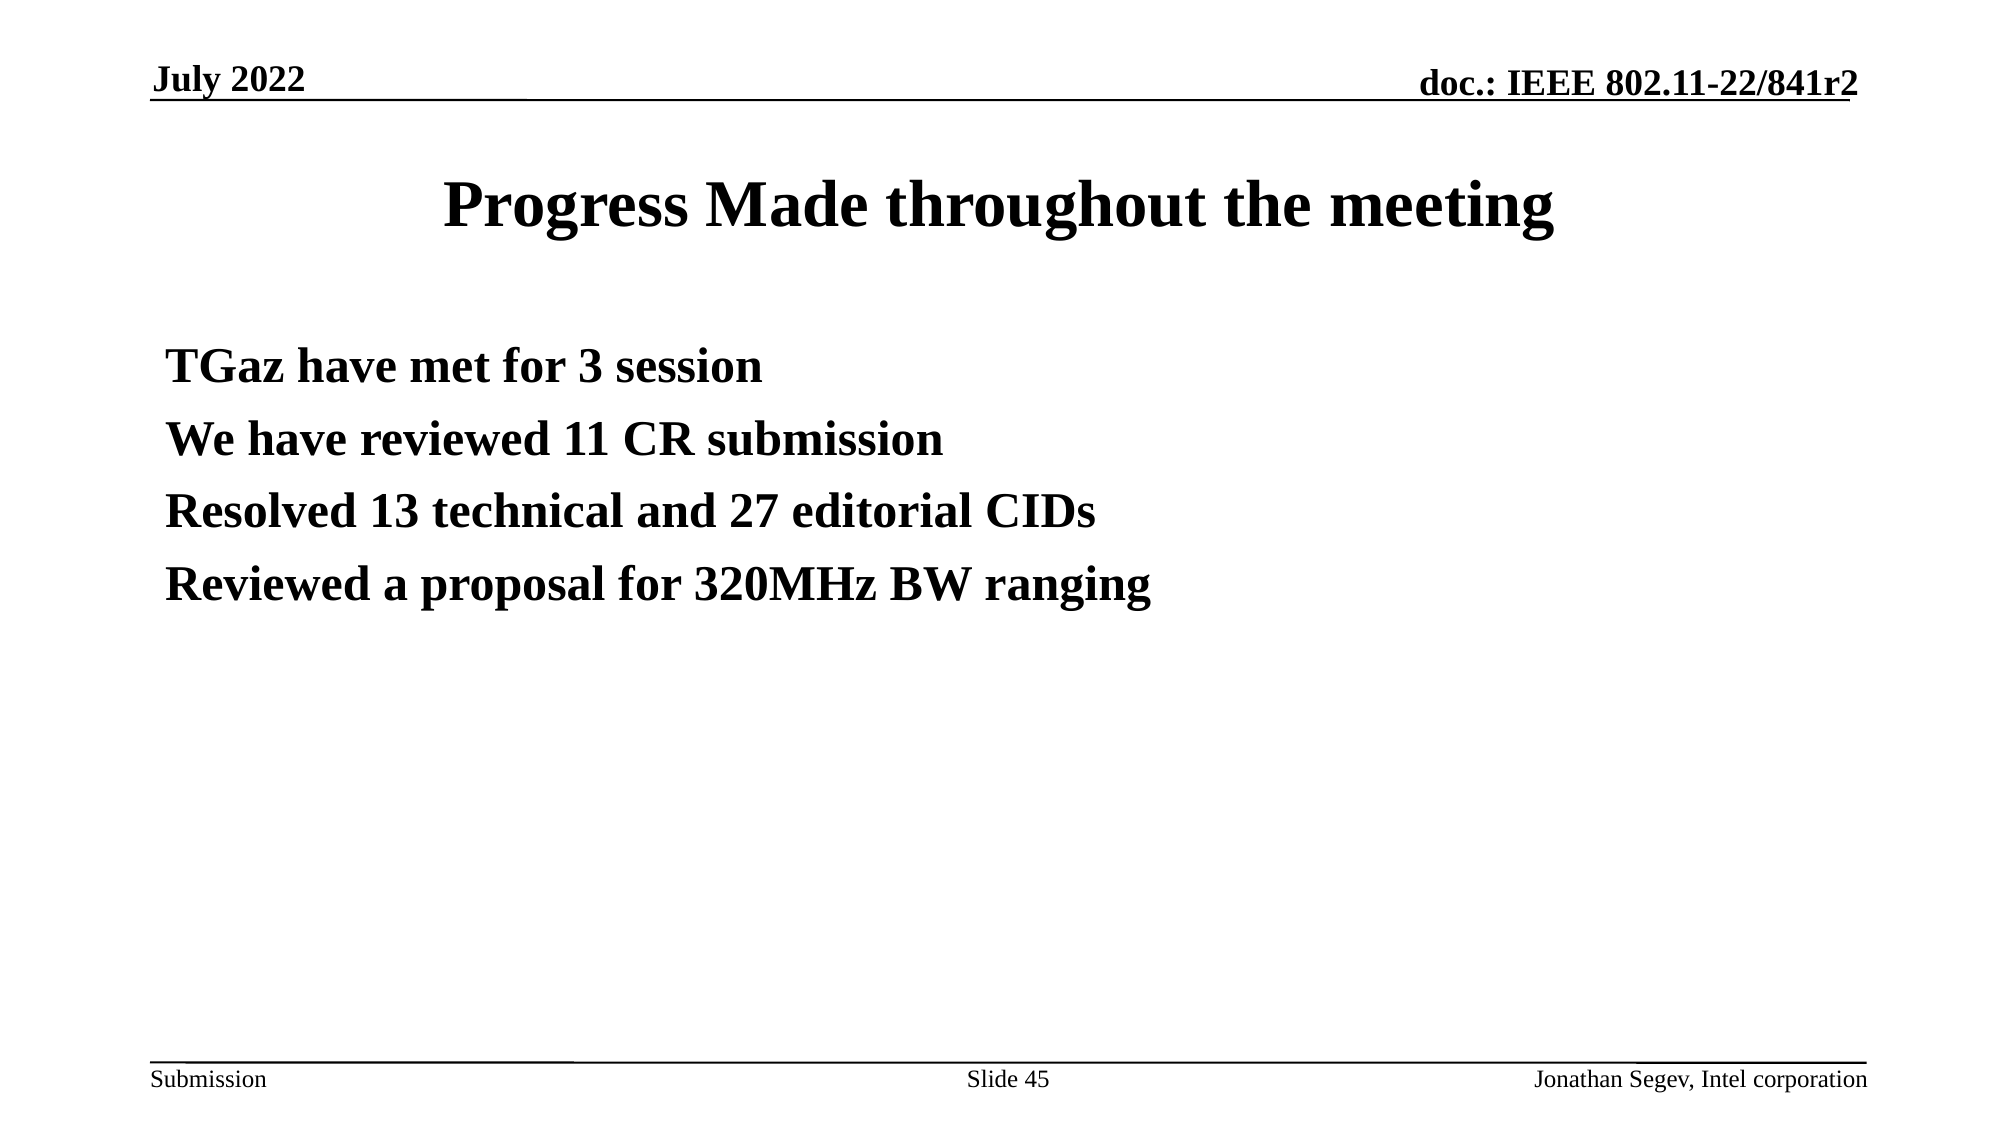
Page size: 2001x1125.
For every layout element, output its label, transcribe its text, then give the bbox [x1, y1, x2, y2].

footer Jonathan Segev, Intel corporation [1171, 1061, 1869, 1093]
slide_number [152, 54, 563, 100]
title Progress Made throughout the meeting [149, 112, 1850, 288]
list TGaz have met for 3 session We have reviewed 11 CR submission Resolved 13 technical and 27 editorial CIDs Reviewed a proposal for 320MHz BW ranging [149, 324, 1850, 1000]
slide_number Slide 45 [950, 1061, 1067, 1123]
